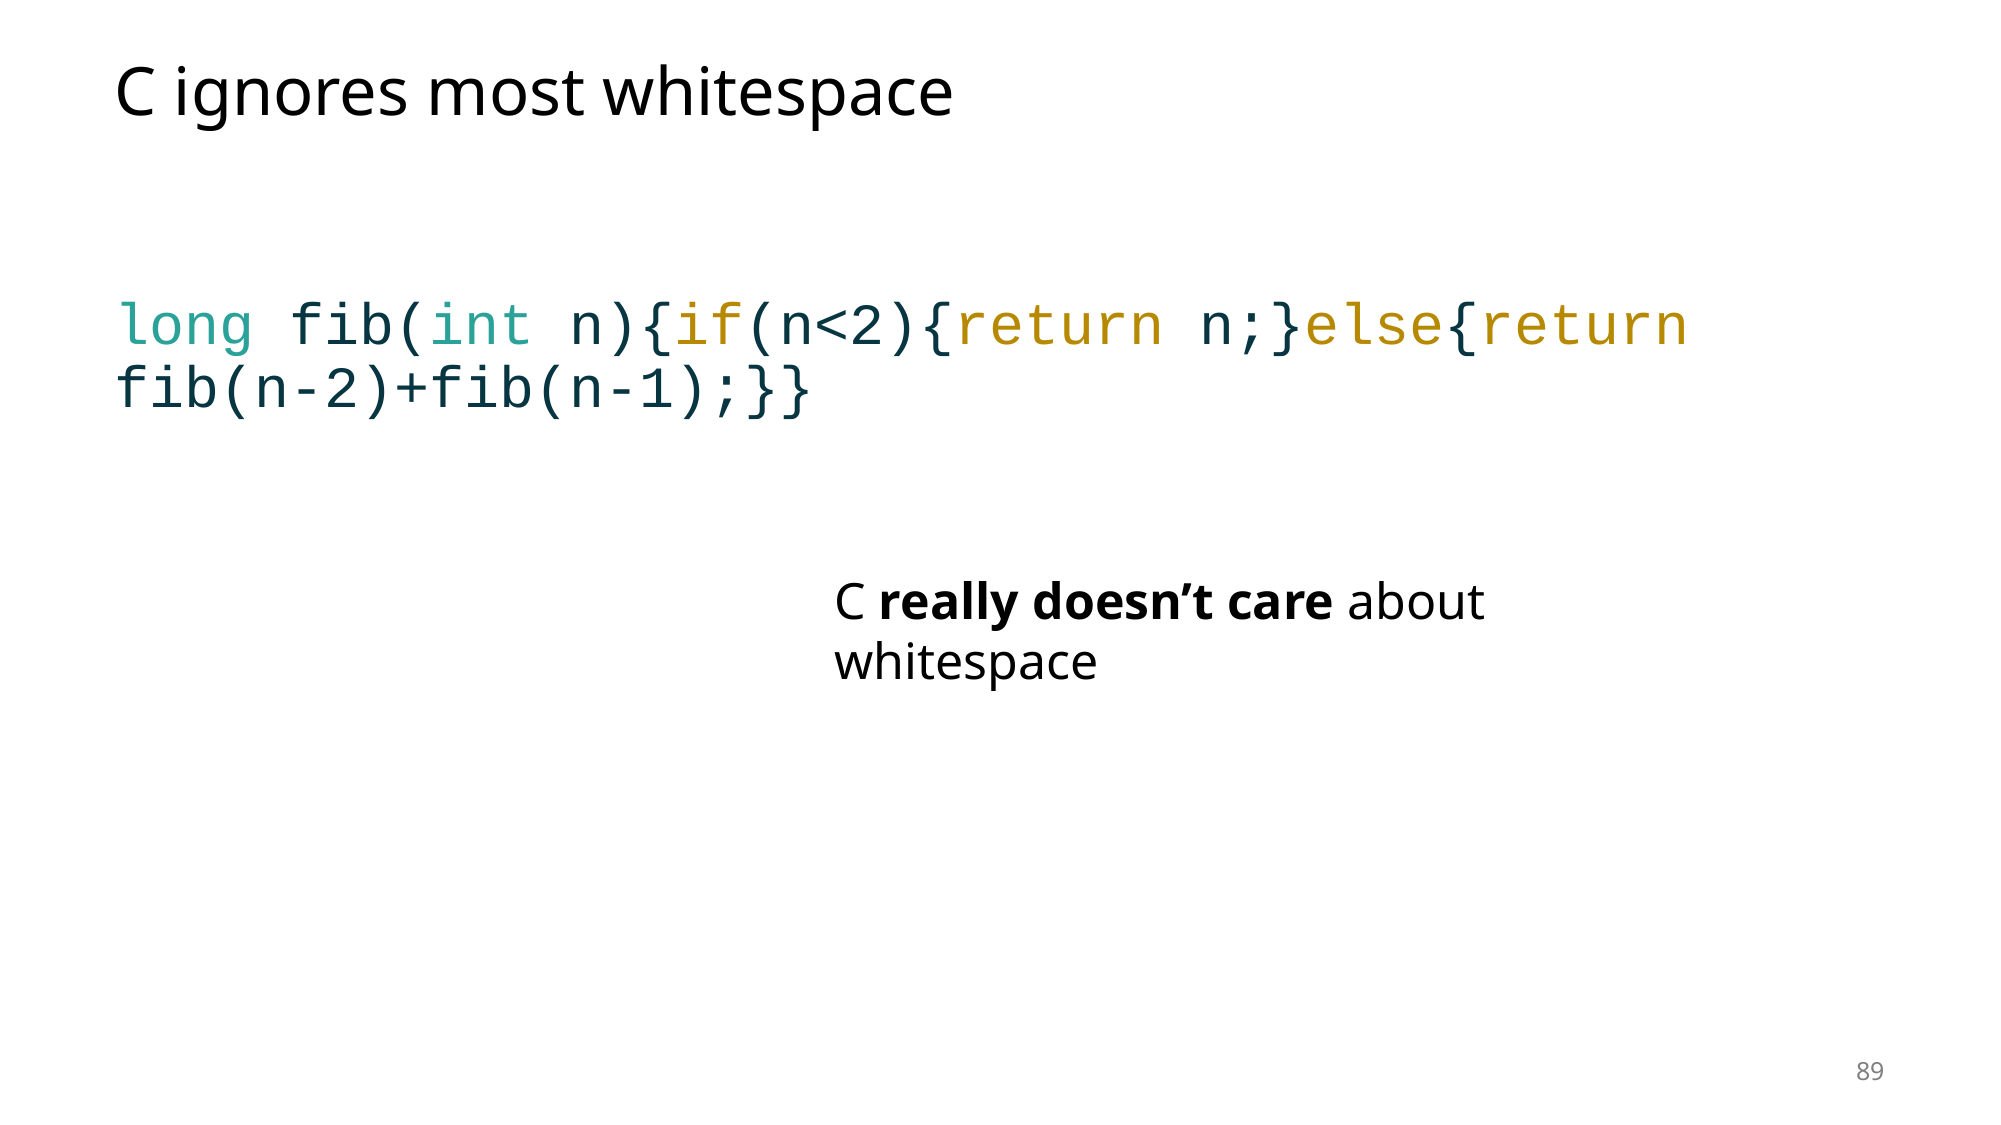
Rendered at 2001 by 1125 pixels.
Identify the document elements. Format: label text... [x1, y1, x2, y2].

slide_number 89 [1749, 1042, 1900, 1103]
text_box C really doesn’t care about whitespace [819, 562, 1777, 697]
list long fib(int n){if(n<2){return n;}else{return fib(n‑2)+fib(n‑1);}} [99, 187, 1944, 1013]
title C ignores most whitespace [99, 37, 1900, 150]
